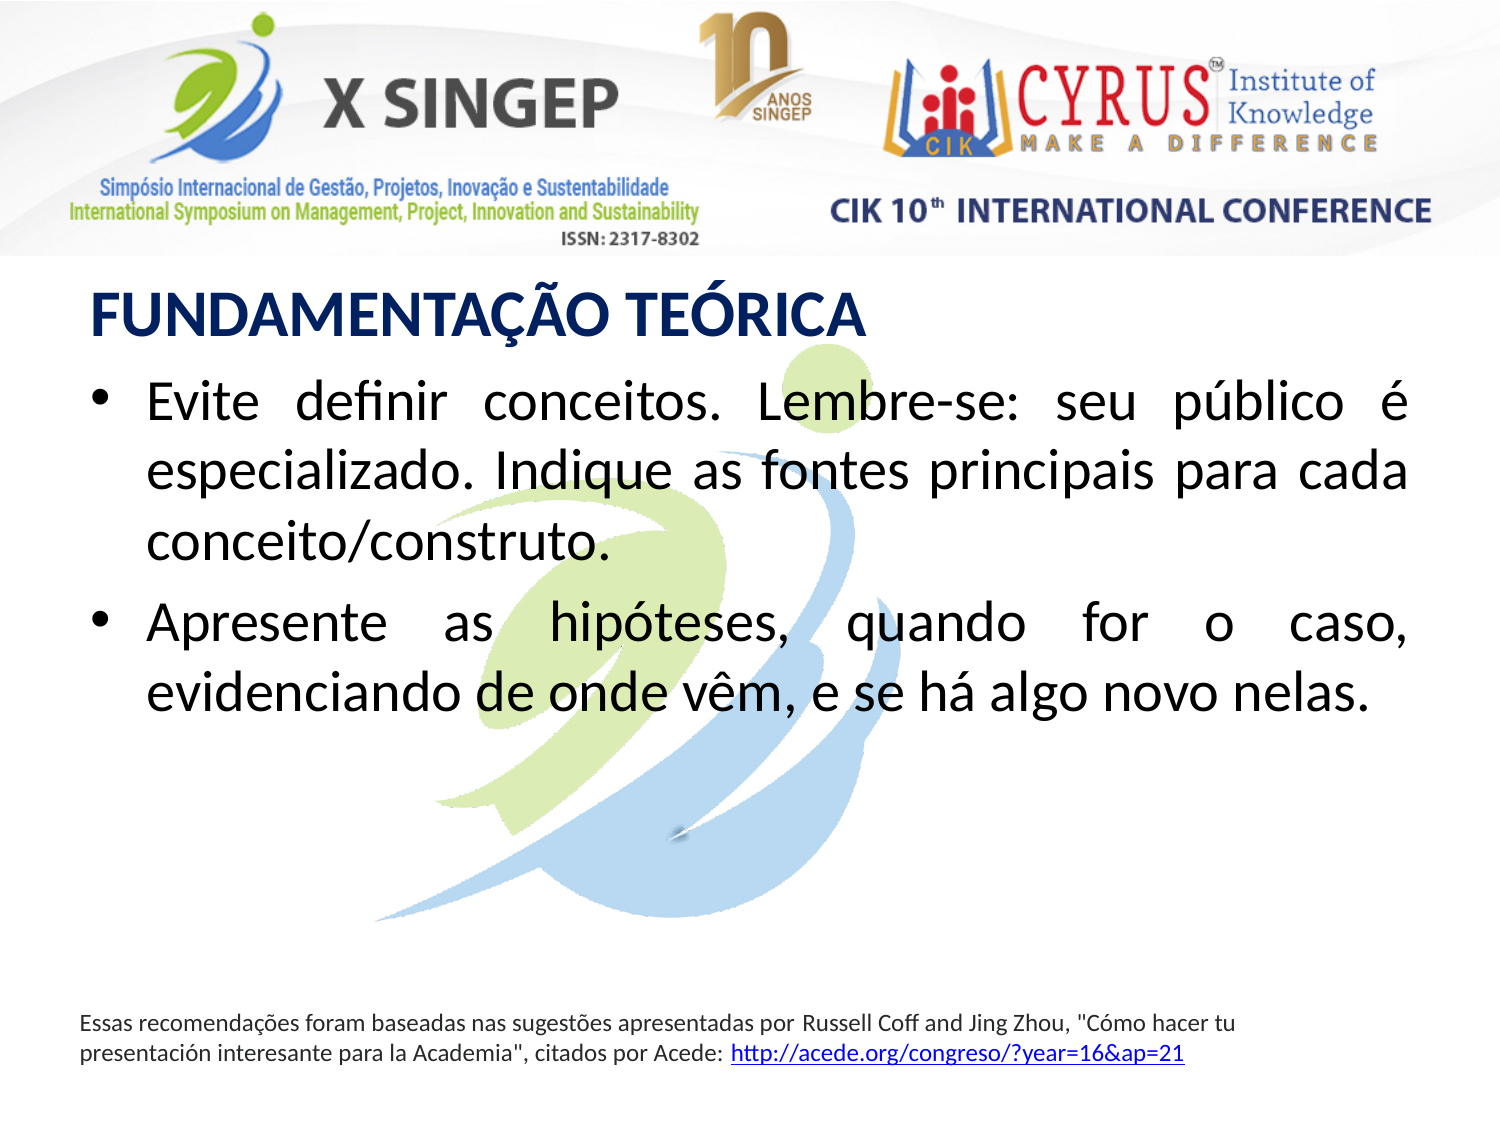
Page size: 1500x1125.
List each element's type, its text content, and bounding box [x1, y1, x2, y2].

text_box Essas recomendações foram baseadas nas sugestões apresentadas por Russell Coff and Jing Zhou, "Cómo hacer tu presentación interesante para la Academia", citados por Acede: http://acede.org/congreso/?year=16&ap=21 [64, 999, 1376, 1075]
picture [0, 1, 1500, 256]
list FUNDAMENTAÇÃO TEÓRICA Evite definir conceitos. Lembre-se: seu público é especializado. Indique as fontes principais para cada conceito/construto. Apresente as hipóteses, quando for o caso, evidenciando de onde vêm, e se há algo novo nelas. [75, 262, 1425, 1005]
